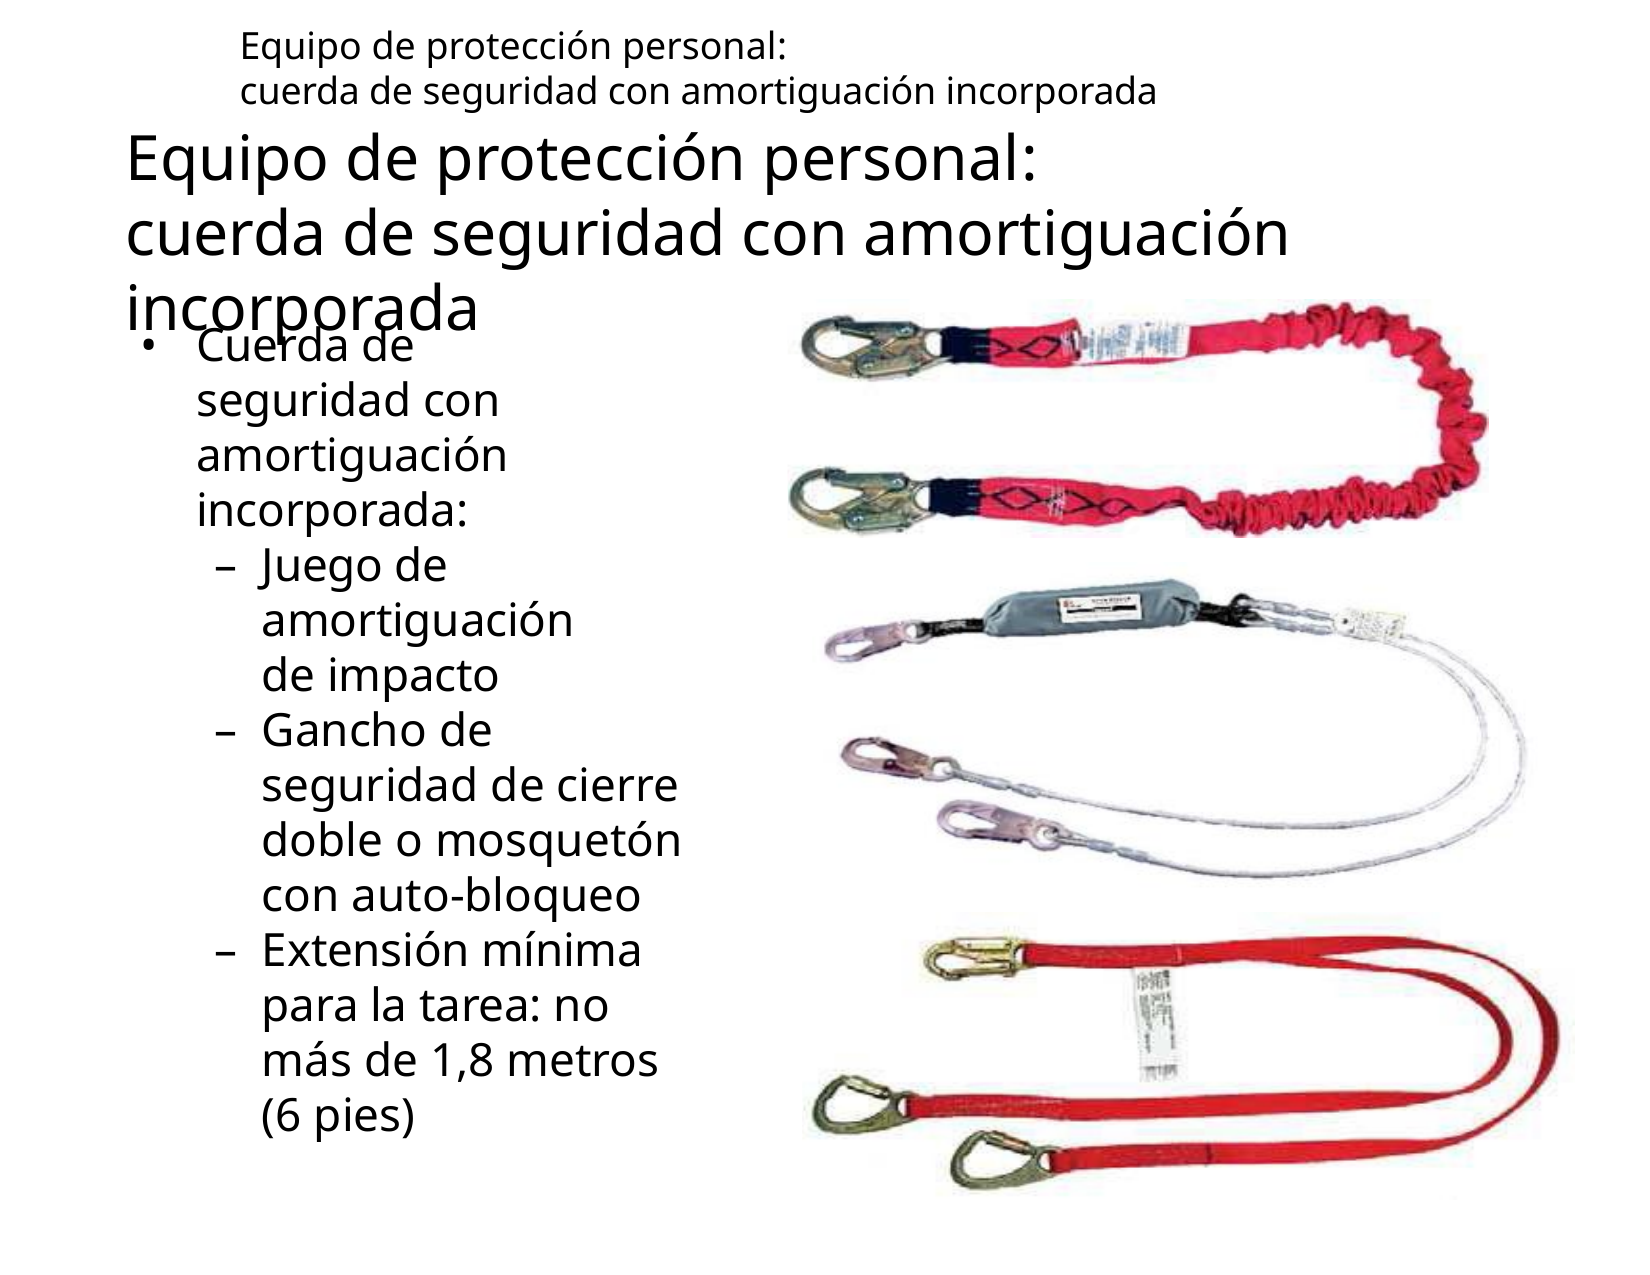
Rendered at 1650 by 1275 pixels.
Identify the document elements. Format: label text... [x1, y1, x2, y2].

title Equipo de protección personal: cuerda de seguridad con amortiguación incorporada [237, 22, 1489, 227]
text_box Cuerda de seguridad con amortiguación incorporada: Juego de amortiguación de impacto Gancho de seguridad de cierre doble o mosquetón con auto-bloqueo Extensión mínima para la tarea: no más de 1,8 metros (6 pies) [137, 316, 711, 1012]
text_box Equipo de protección personal: cuerda de seguridad con amortiguación incorporada [123, 118, 1527, 263]
text_box [802, 912, 1575, 1200]
text_box [812, 562, 1538, 900]
text_box [787, 299, 1489, 538]
